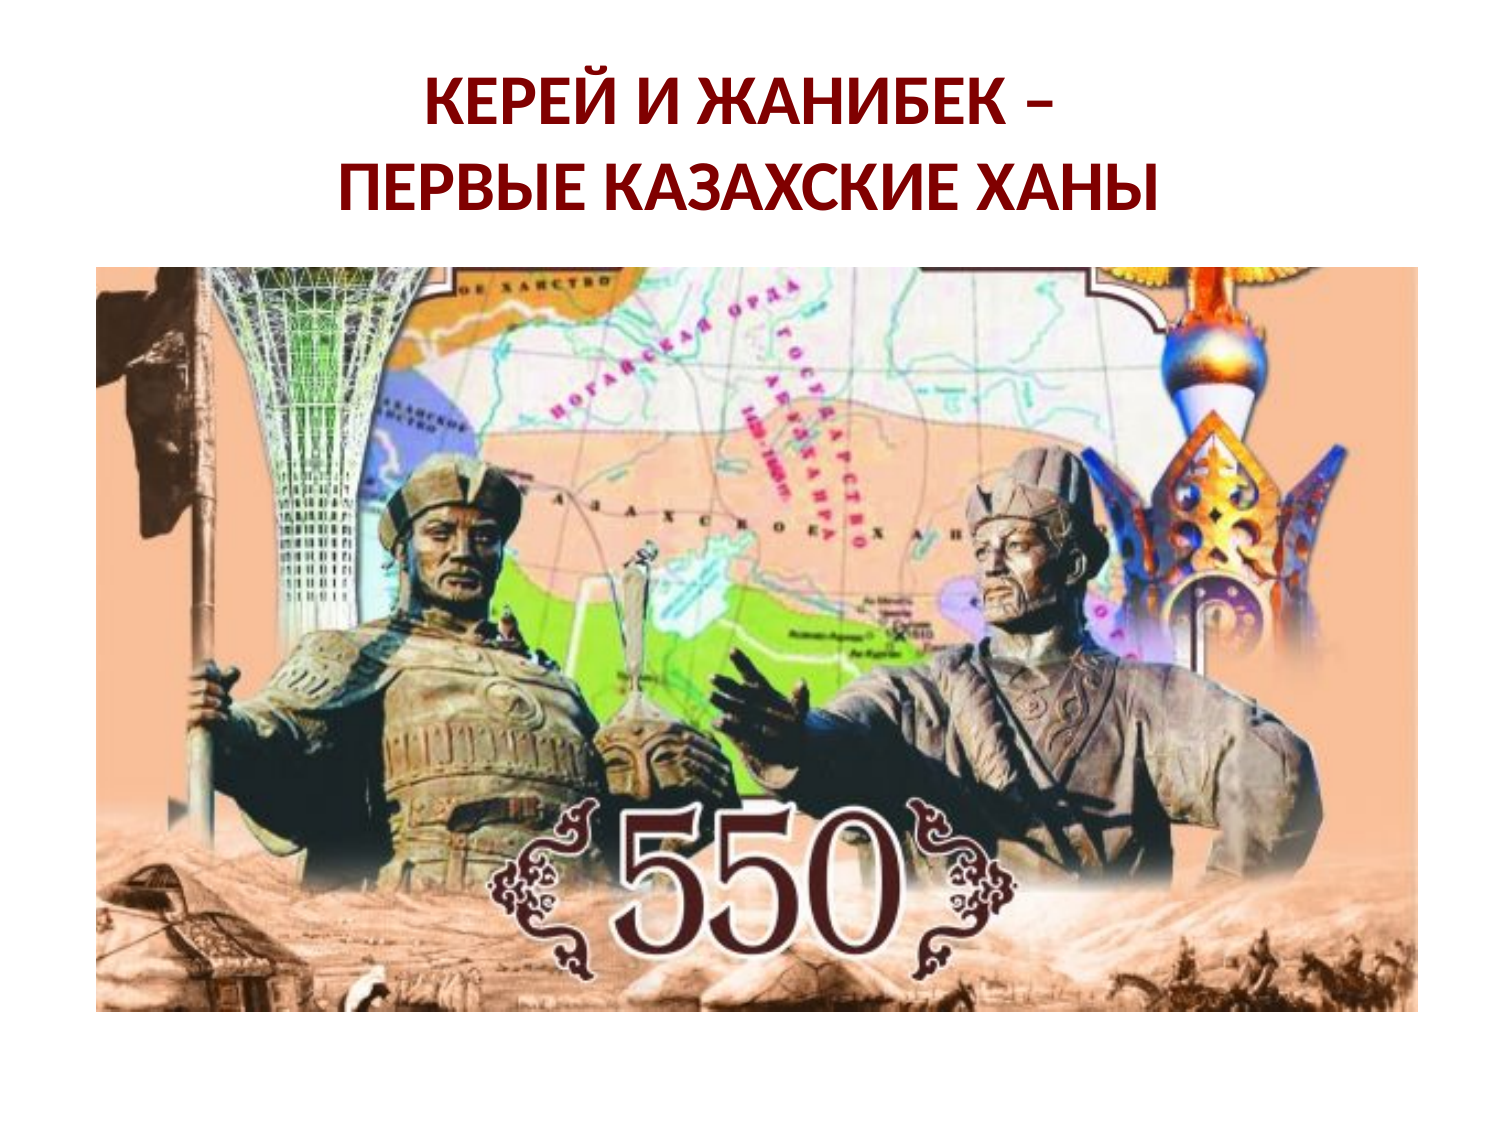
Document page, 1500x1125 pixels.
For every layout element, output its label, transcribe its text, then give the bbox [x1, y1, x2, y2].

picture [96, 266, 1418, 1012]
title КЕРЕЙ И ЖАНИБЕК – ПЕРВЫЕ КАЗАХСКИЕ ХАНЫ [0, 45, 1500, 233]
